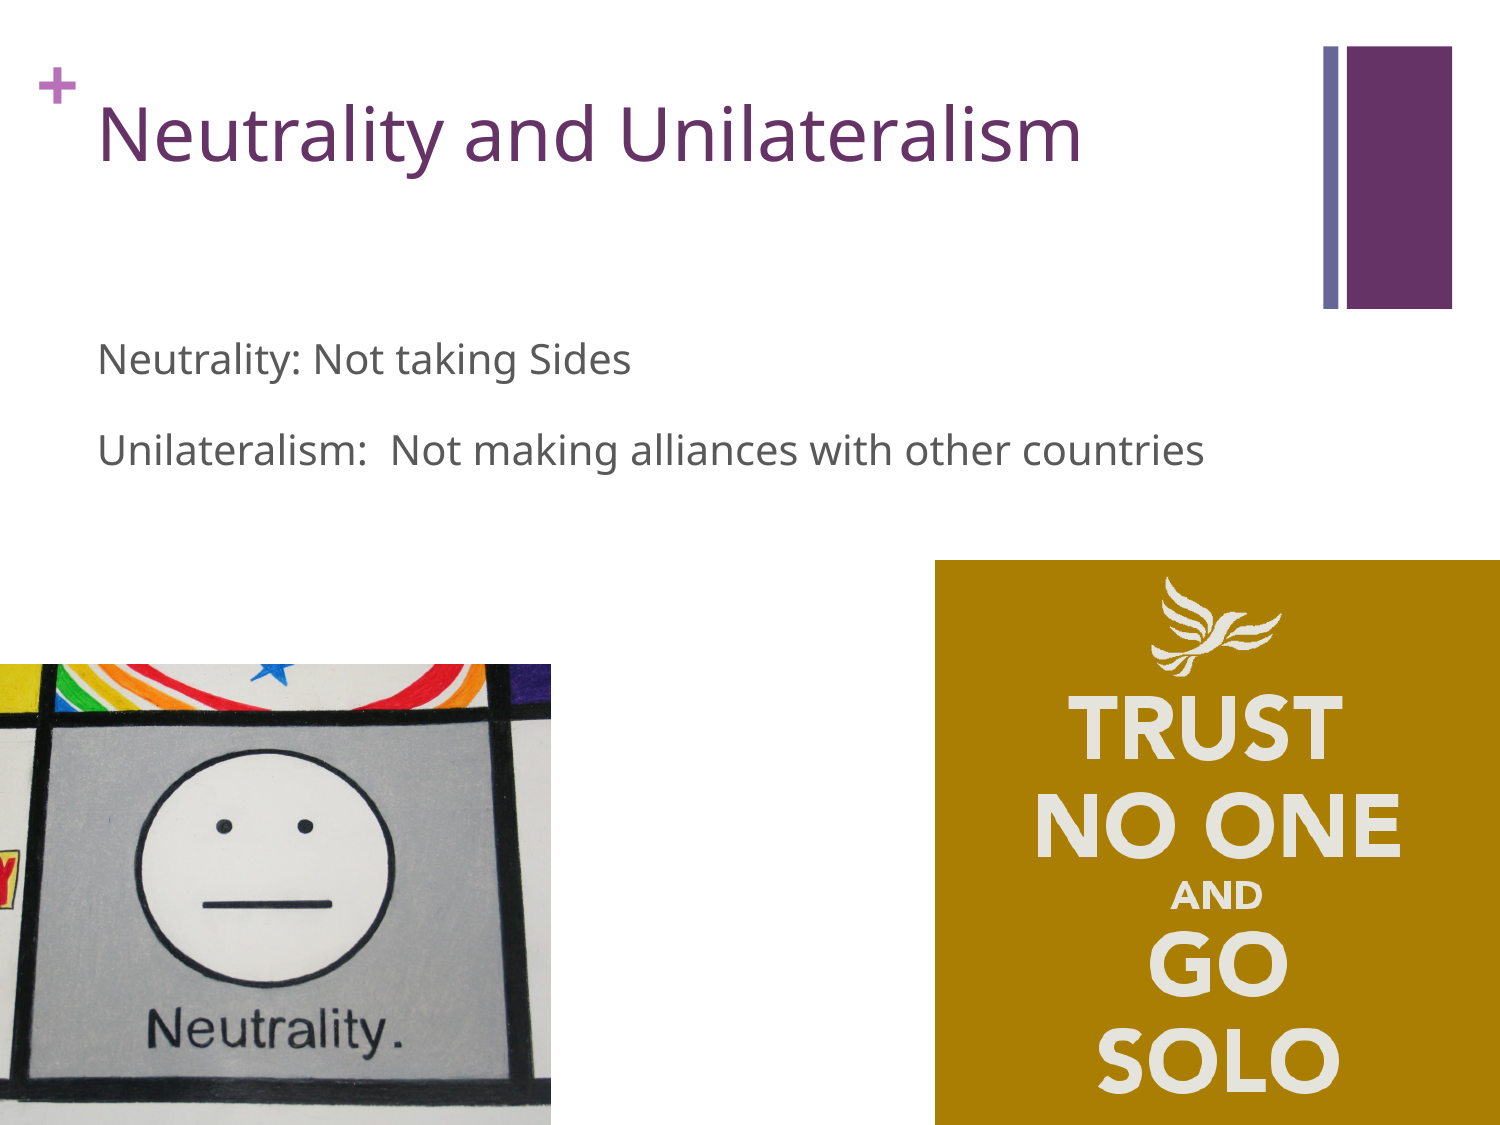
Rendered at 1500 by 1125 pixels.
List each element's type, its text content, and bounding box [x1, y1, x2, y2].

title Neutrality and Unilateralism [81, 79, 1322, 263]
picture [935, 560, 1500, 1125]
list Neutrality: Not taking Sides Unilateralism: Not making alliances with other countries [81, 324, 1322, 1005]
picture [0, 663, 552, 1125]
